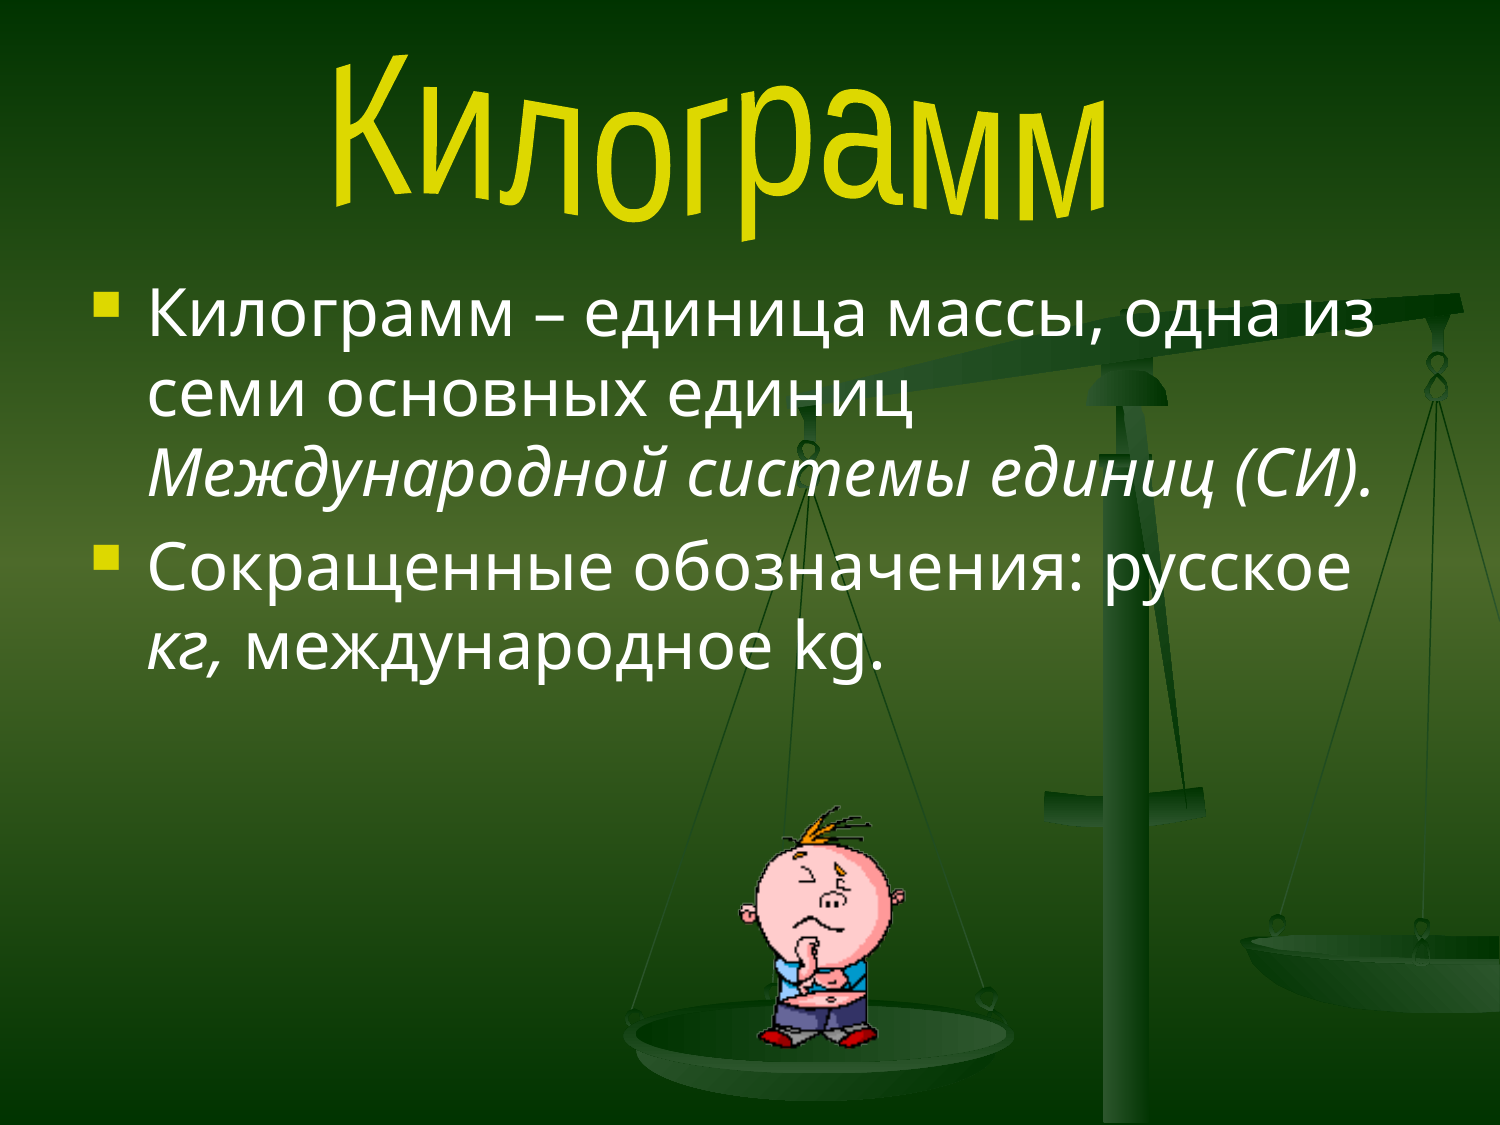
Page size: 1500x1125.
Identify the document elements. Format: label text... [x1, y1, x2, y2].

picture [714, 762, 941, 1054]
list Килограмм – единица массы, одна из семи основных единиц Международной системы единиц (СИ). Сокращенные обозначения: русское кг, международное kg. [74, 262, 1426, 1006]
